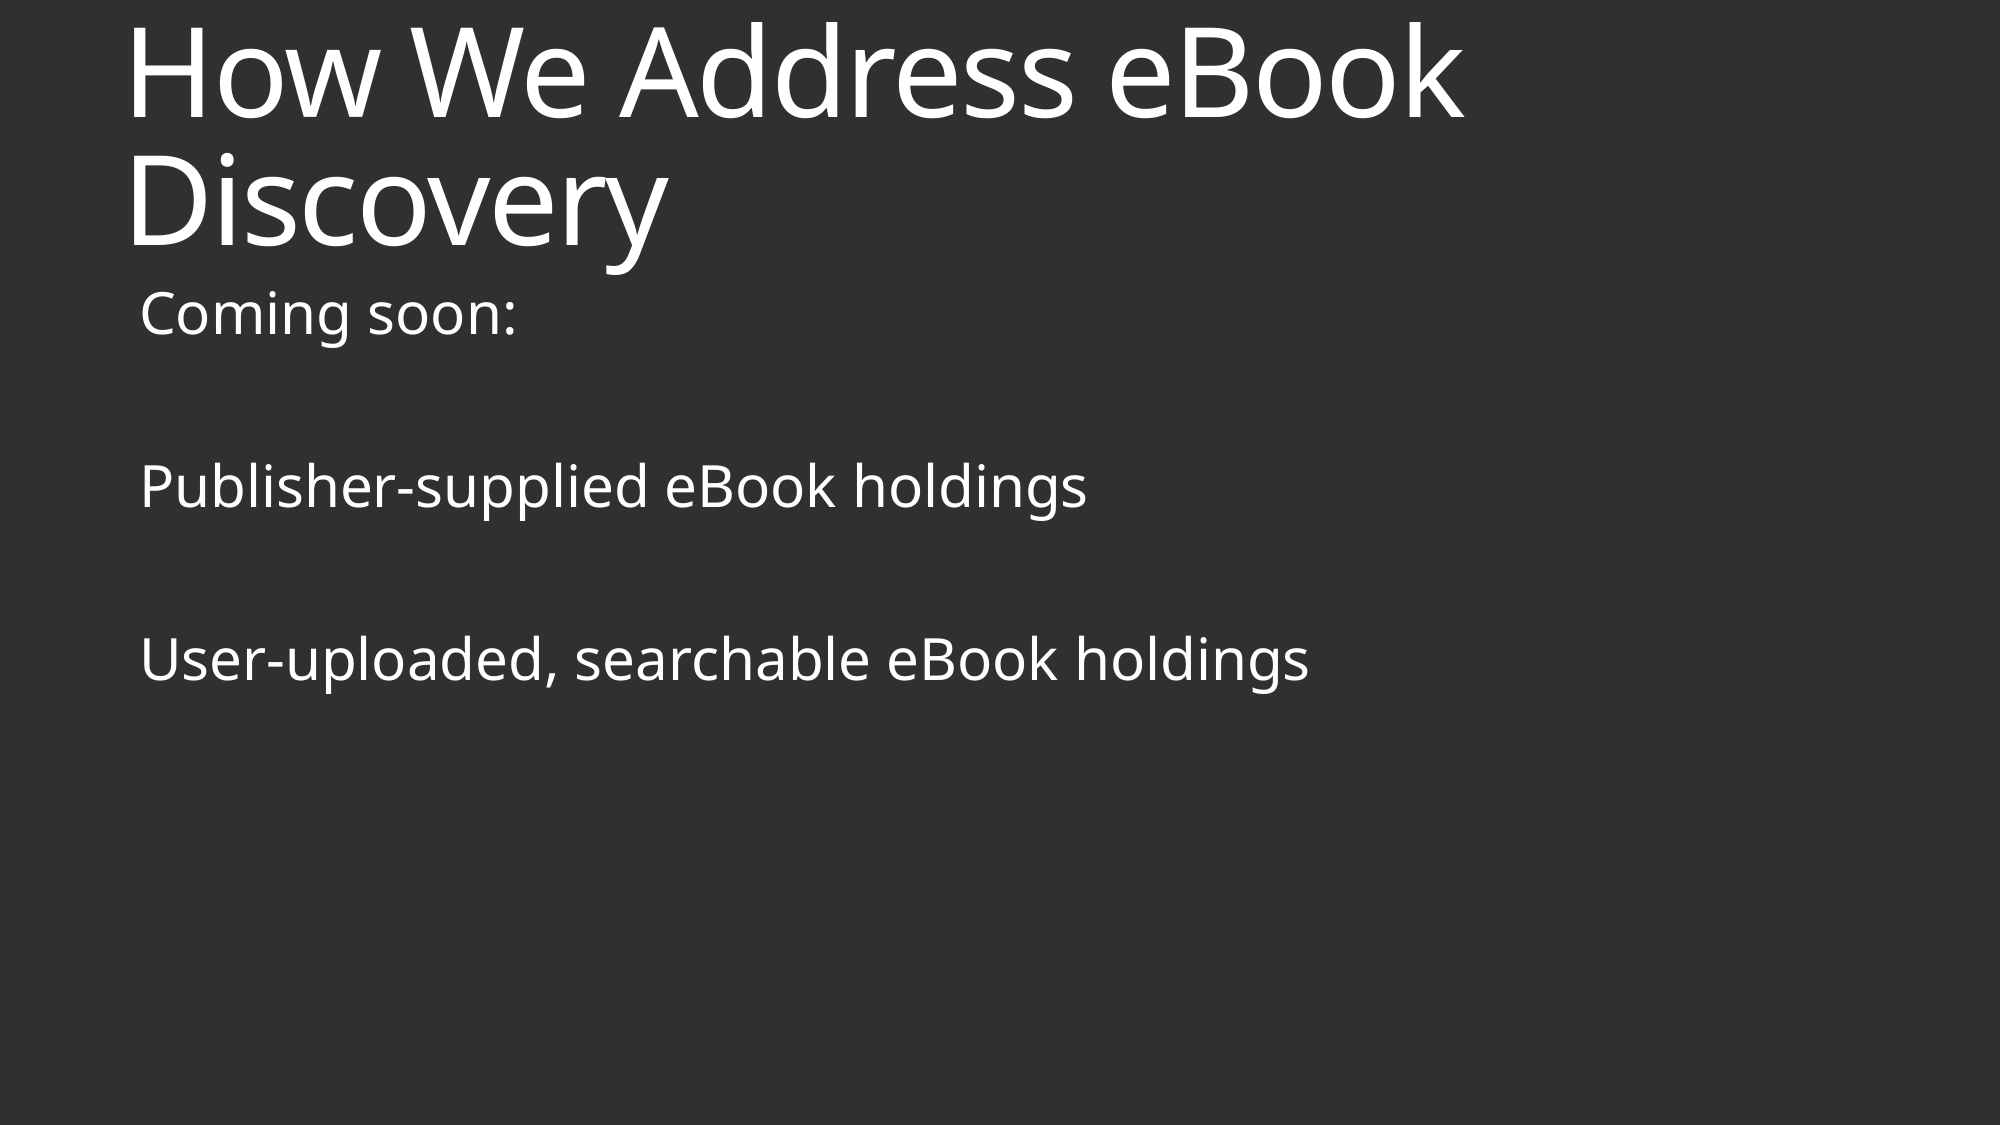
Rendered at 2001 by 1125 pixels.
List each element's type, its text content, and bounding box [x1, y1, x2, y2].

list Coming soon: Publisher-supplied eBook holdings User-uploaded, searchable eBook holdings [107, 279, 1872, 1082]
title How We Address eBook Discovery [107, 7, 1876, 280]
